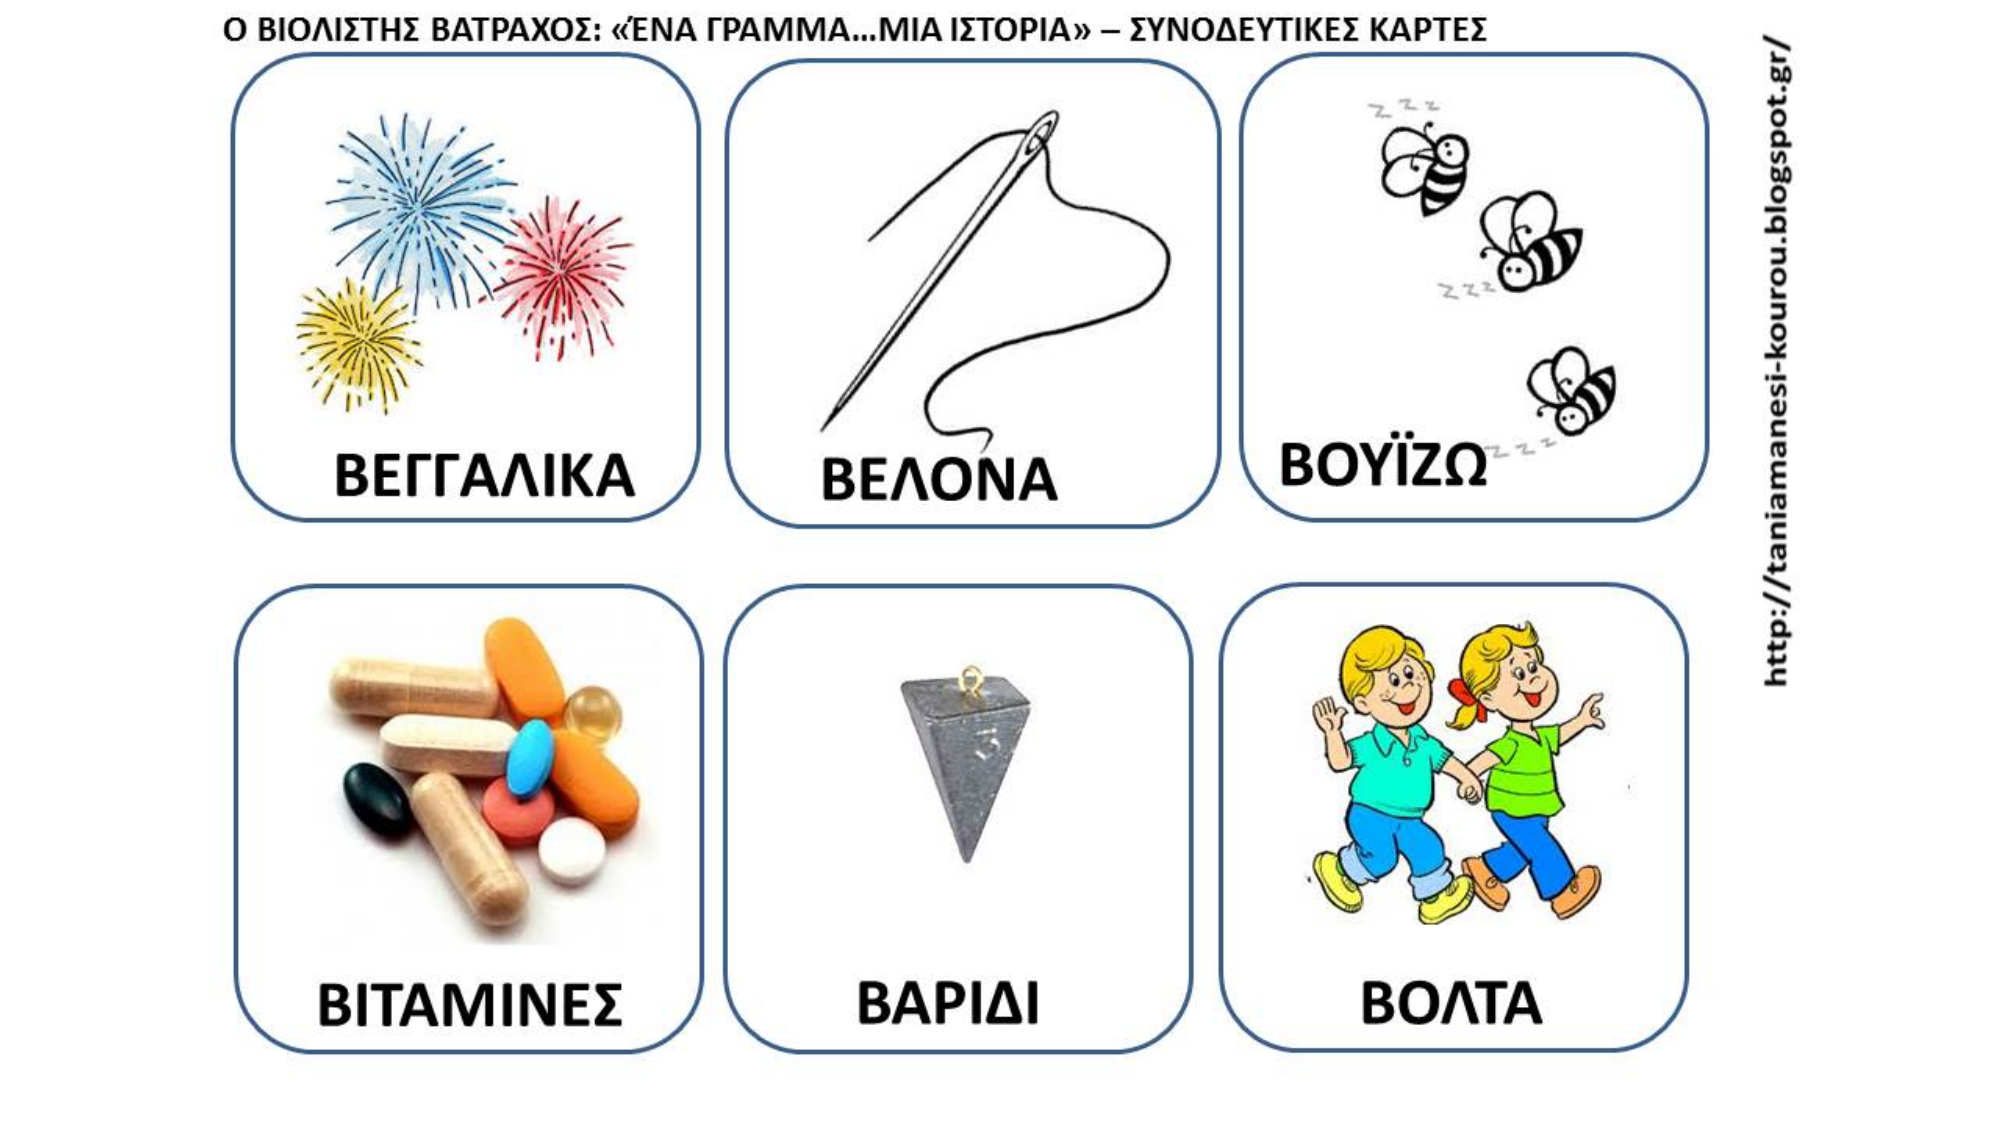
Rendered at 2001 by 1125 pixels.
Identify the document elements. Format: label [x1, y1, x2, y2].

picture [187, 0, 1813, 1125]
